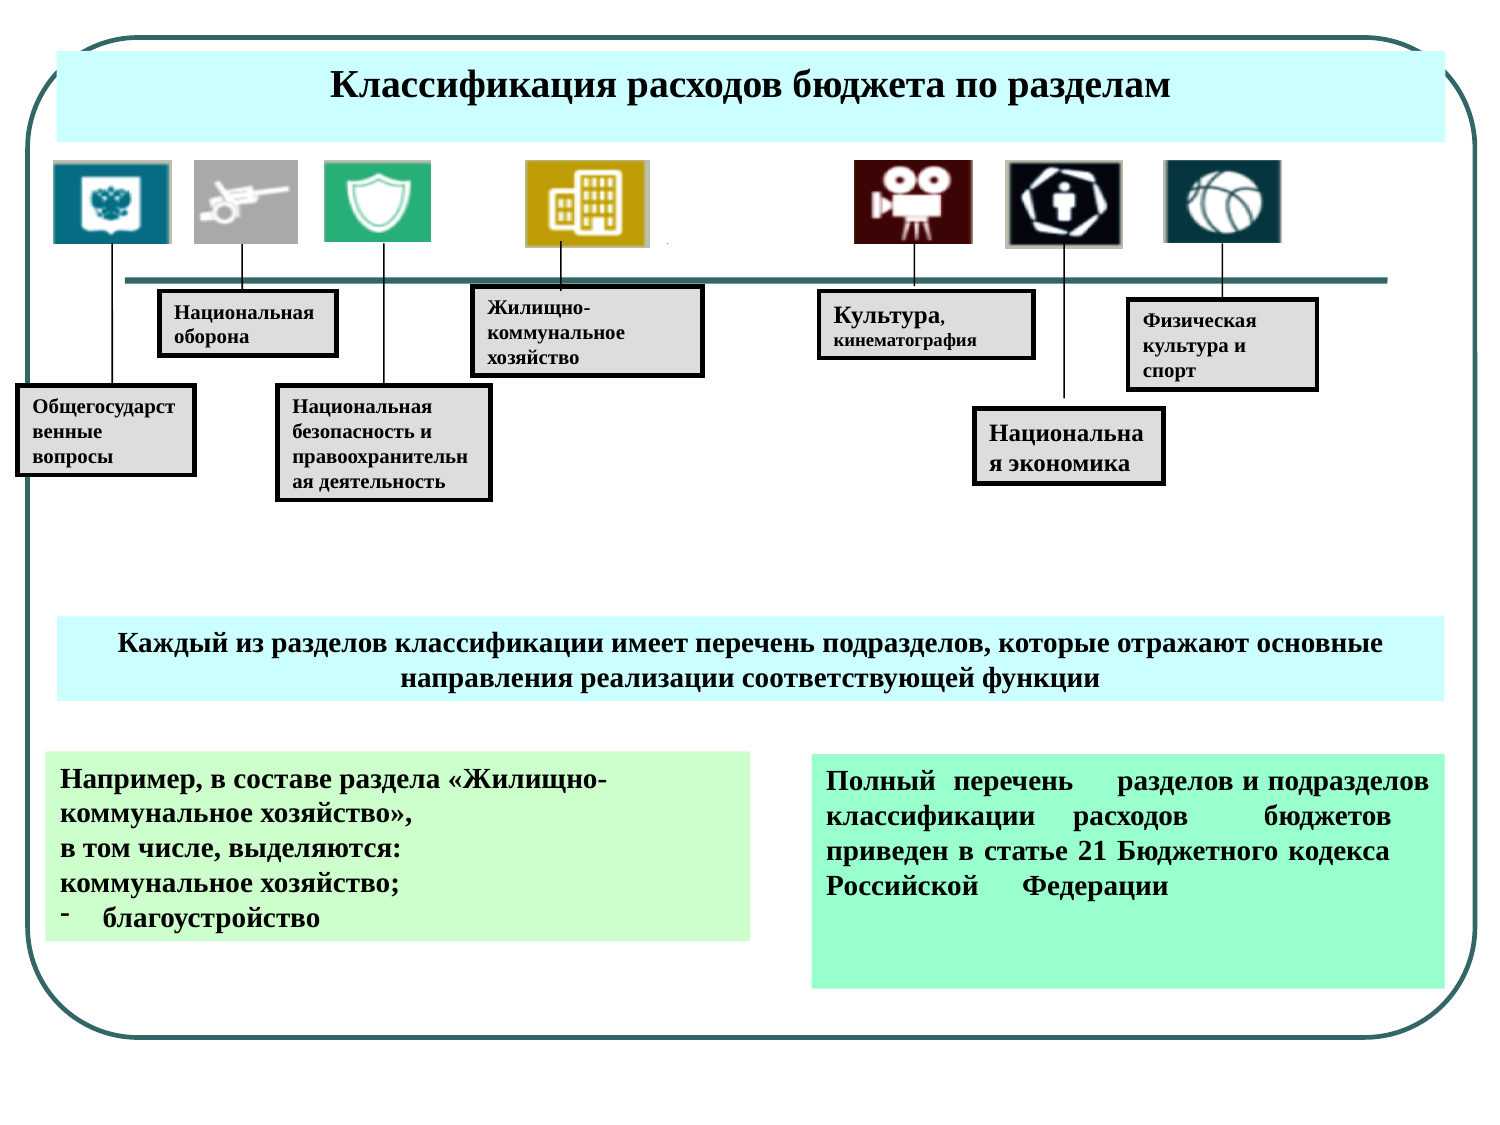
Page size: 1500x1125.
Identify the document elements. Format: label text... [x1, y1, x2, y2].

picture [1163, 160, 1282, 243]
text_box Национальная оборона [159, 290, 337, 356]
picture [324, 160, 432, 242]
text_box Культура, кинематография [818, 290, 1034, 358]
text_box Каждый из разделов классификации имеет перечень подразделов, которые отражают основные направления реализации соответствующей функции [56, 616, 1445, 701]
text_box Национальная экономика [974, 408, 1164, 484]
picture [52, 160, 172, 244]
text_box Физическая культура и спорт [1128, 299, 1317, 390]
picture [194, 160, 298, 244]
picture [853, 160, 973, 245]
picture [525, 160, 650, 248]
picture [1004, 160, 1124, 250]
text_box Общегосударственные вопросы [17, 385, 195, 476]
text_box Национальная безопасность и правоохранительная деятельность [277, 385, 491, 500]
text_box Например, в составе раздела «Жилищно-коммунальное хозяйство», в том числе, выделяются: коммунальное хозяйство; благоустройство [45, 751, 751, 941]
text_box Полный перечень разделов и подразделов классификации расходов бюджетов приведен в статье 21 Бюджетного кодекса Российской Федерации [811, 754, 1445, 989]
title Классификация расходов бюджета по разделам [56, 50, 1446, 143]
text_box Жилищно-коммунальное хозяйство [472, 286, 703, 376]
